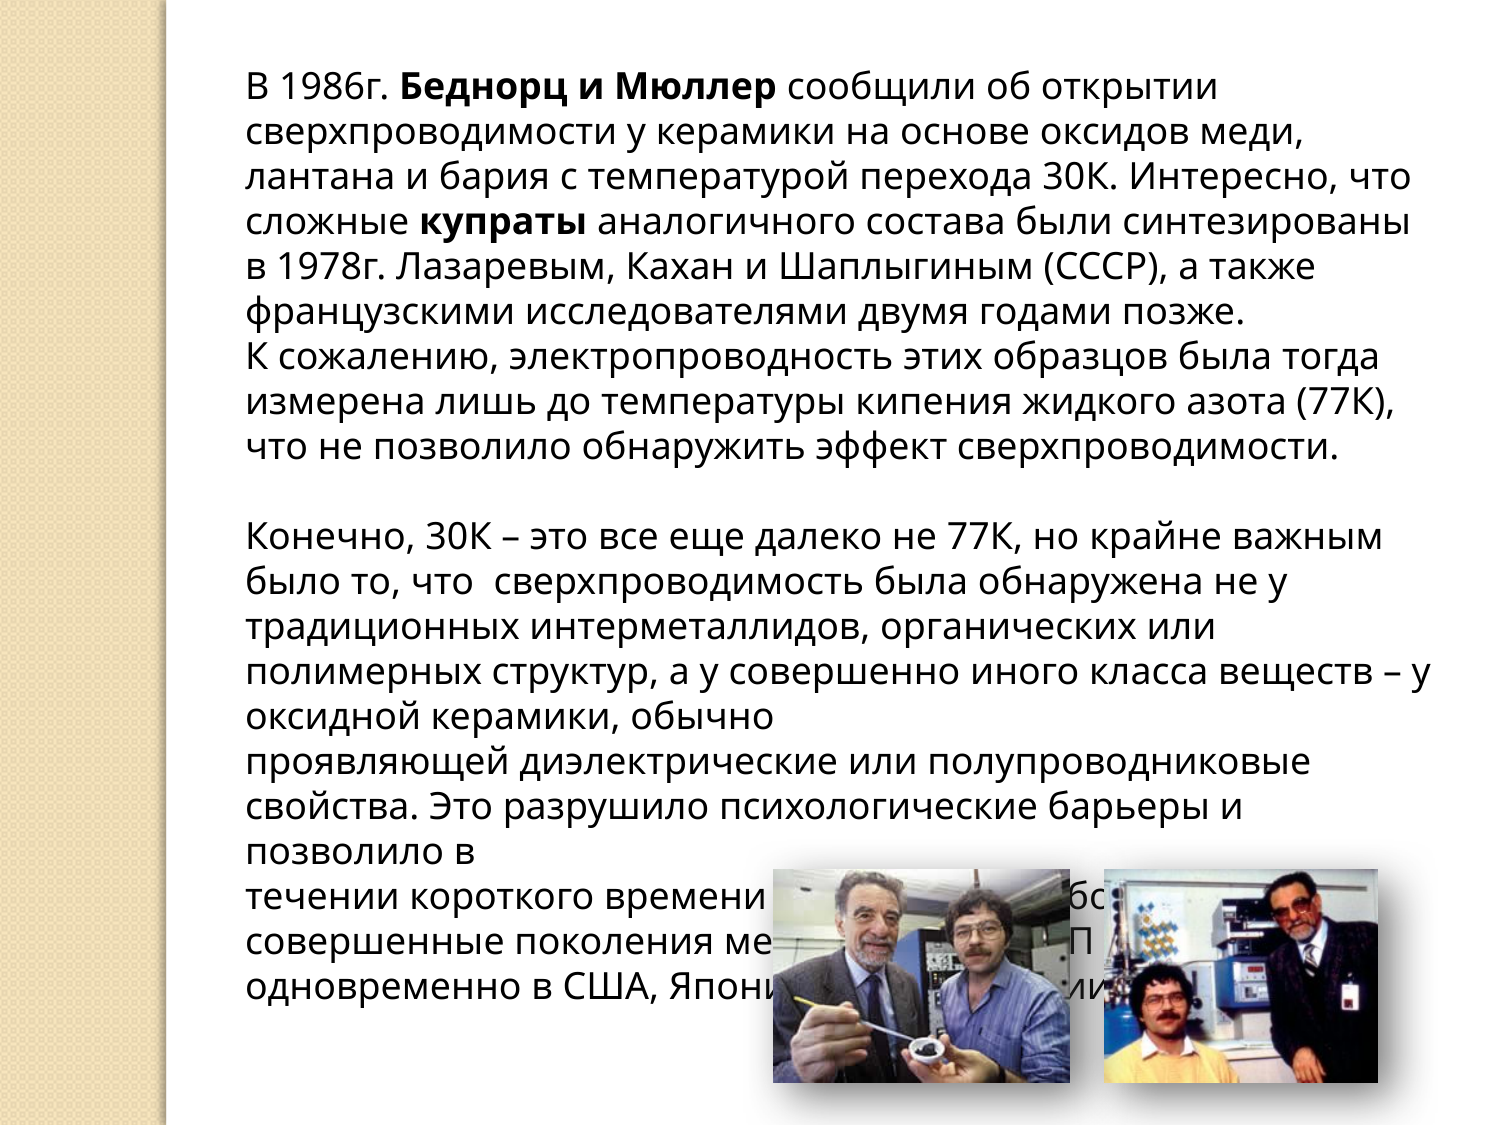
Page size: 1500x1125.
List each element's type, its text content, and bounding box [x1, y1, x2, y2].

picture [773, 869, 1071, 1083]
text_box В 1986г. Беднорц и Мюллер сообщили об открытии сверхпроводимости у керамики на основе оксидов меди, лантана и бария с температурой перехода 30К. Интересно, что сложные купраты аналогичного состава были синтезированы в 1978г. Лазаревым, Кахан и Шаплыгиным (СССР), а также французскими исследователями двумя годами позже. К сожалению, электропроводность этих образцов была тогда измерена лишь до температуры кипения жидкого азота (77К), что не позволило обнаружить эффект сверхпроводимости. Конечно, 30К – это все еще далеко не 77К, но крайне важным было то, что сверхпроводимость была обнаружена не у традиционных интерметаллидов, органических или полимерных структур, а у совершенно иного класса веществ – у оксидной керамики, обычно проявляющей диэлектрические или полупроводниковые свойства. Это разрушило психологические барьеры и позволило в течении короткого времени создать новые, более совершенные поколения металлоксидных СП почти одновременно в США, Японии, Китае и России. [230, 54, 1447, 1015]
picture [1104, 869, 1378, 1083]
